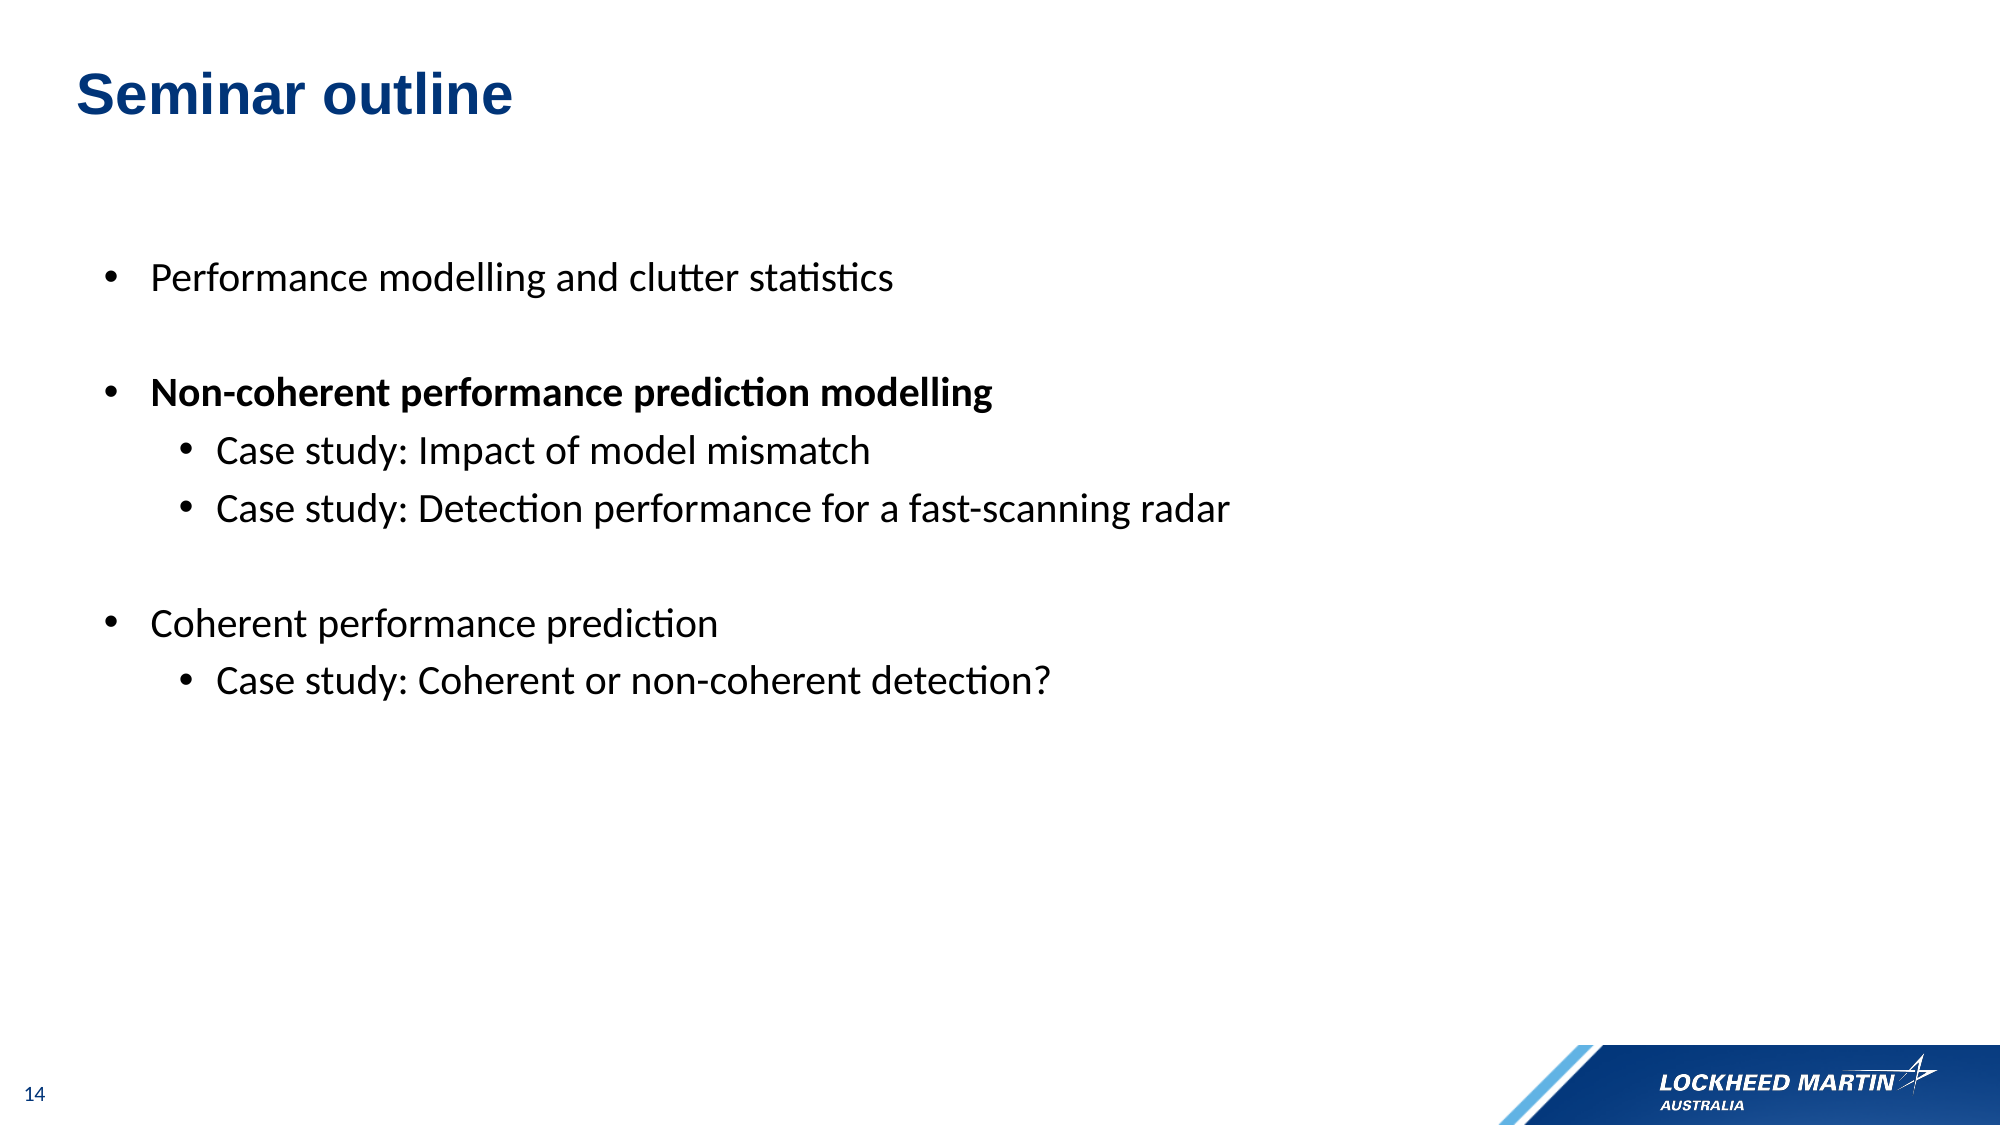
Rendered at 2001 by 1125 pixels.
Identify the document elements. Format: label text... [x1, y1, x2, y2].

picture [1498, 1045, 2000, 1125]
title Seminar outline [61, 39, 1864, 152]
list Performance modelling and clutter statistics Non-coherent performance prediction modelling Case study: Impact of model mismatch Case study: Detection performance for a fast-scanning radar Coherent performance prediction Case study: Coherent or non-coherent detection? [88, 248, 1888, 899]
